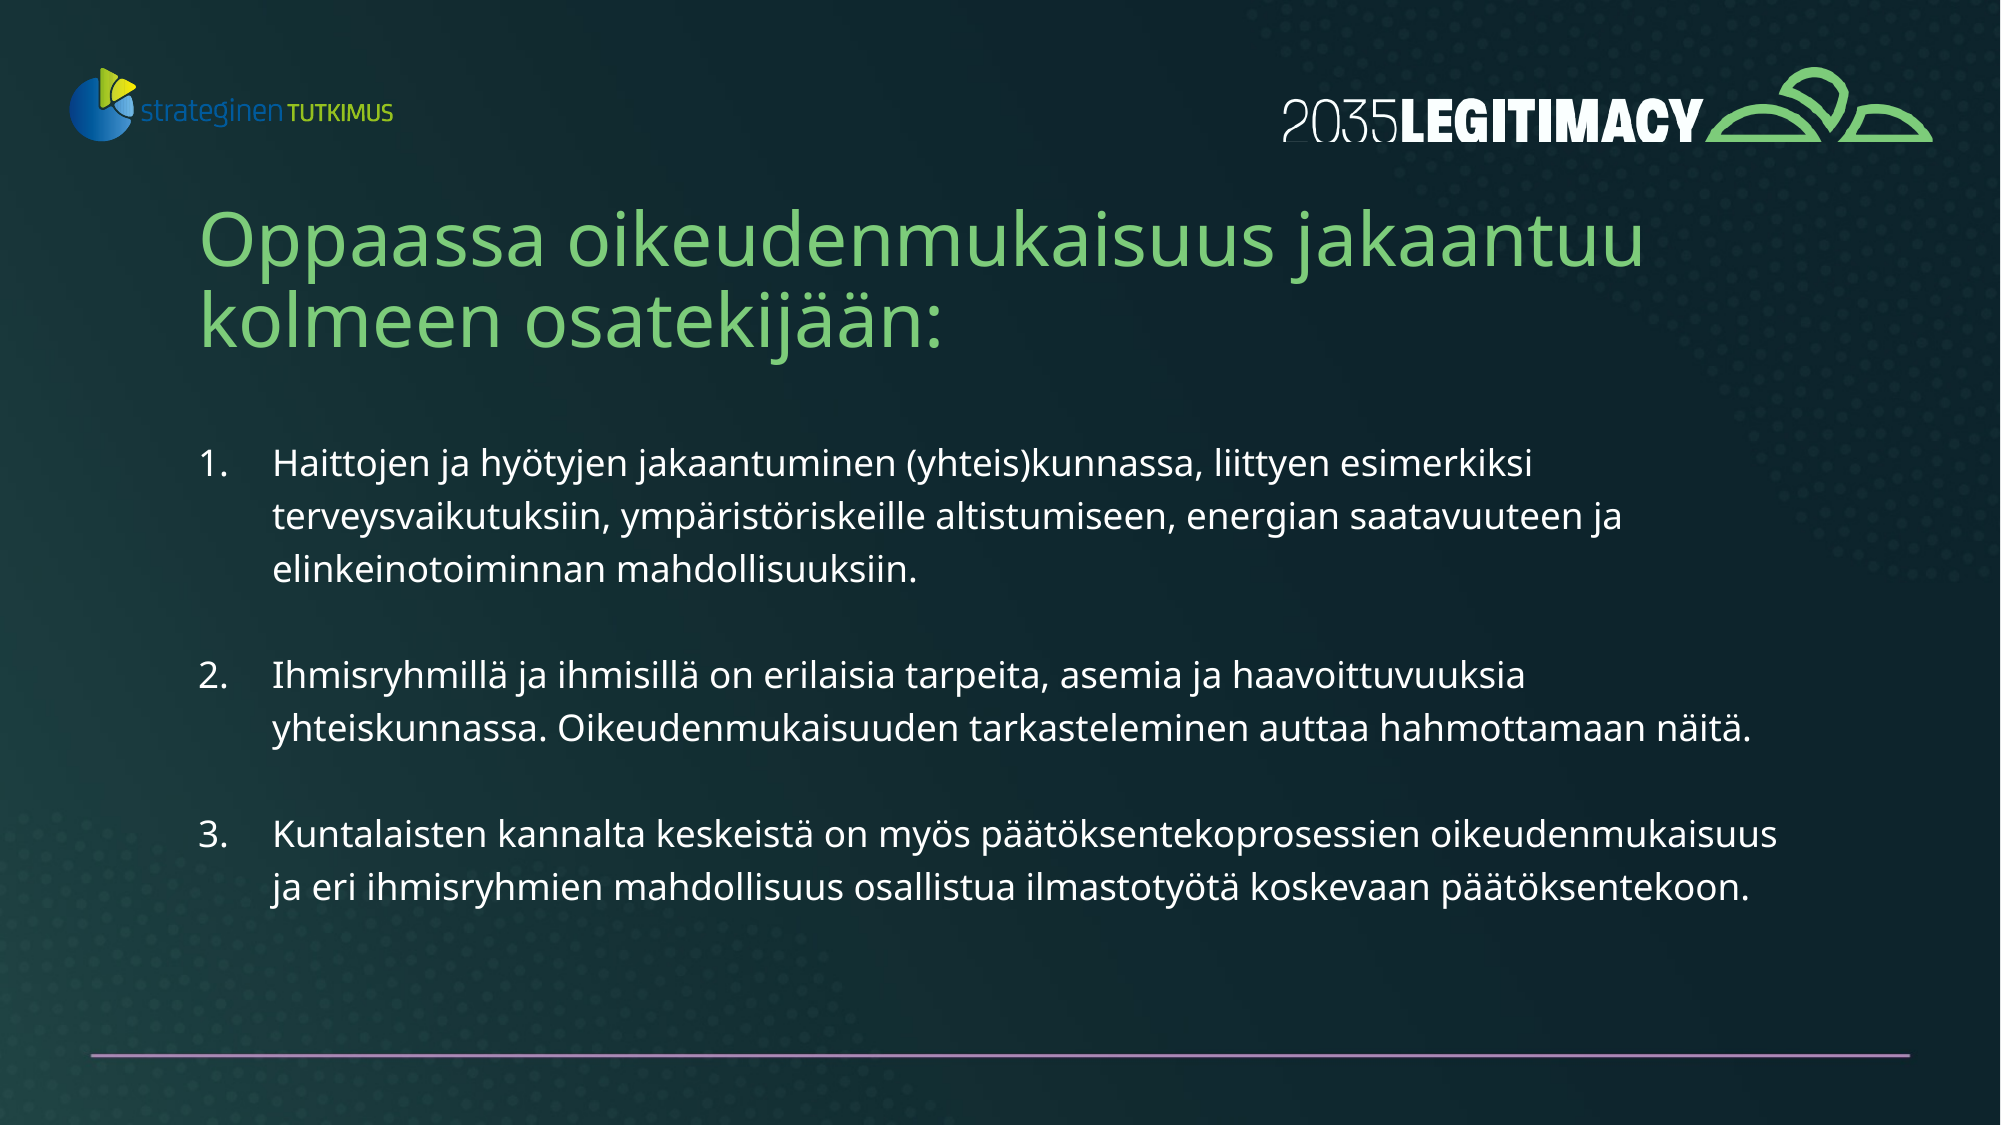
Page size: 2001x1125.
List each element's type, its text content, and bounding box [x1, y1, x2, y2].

list Haittojen ja hyötyjen jakaantuminen (yhteis)kunnassa, liittyen esimerkiksi terveysvaikutuksiin, ympäristöriskeille altistumiseen, energian saatavuuteen ja elinkeinotoiminnan mahdollisuuksiin. Ihmisryhmillä ja ihmisillä on erilaisia tarpeita, asemia ja haavoittuvuuksia yhteiskunnassa. Oikeudenmukaisuuden tarkasteleminen auttaa hahmottamaan näitä. Kuntalaisten kannalta keskeistä on myös päätöksentekoprosessien oikeudenmukaisuus ja eri ihmisryhmien mahdollisuus osallistua ilmastotyötä koskevaan päätöksentekoon. [183, 423, 1799, 1014]
title Oppaassa oikeudenmukaisuus jakaantuu kolmeen osatekijään: [183, 173, 1799, 392]
picture [0, 0, 2001, 1125]
